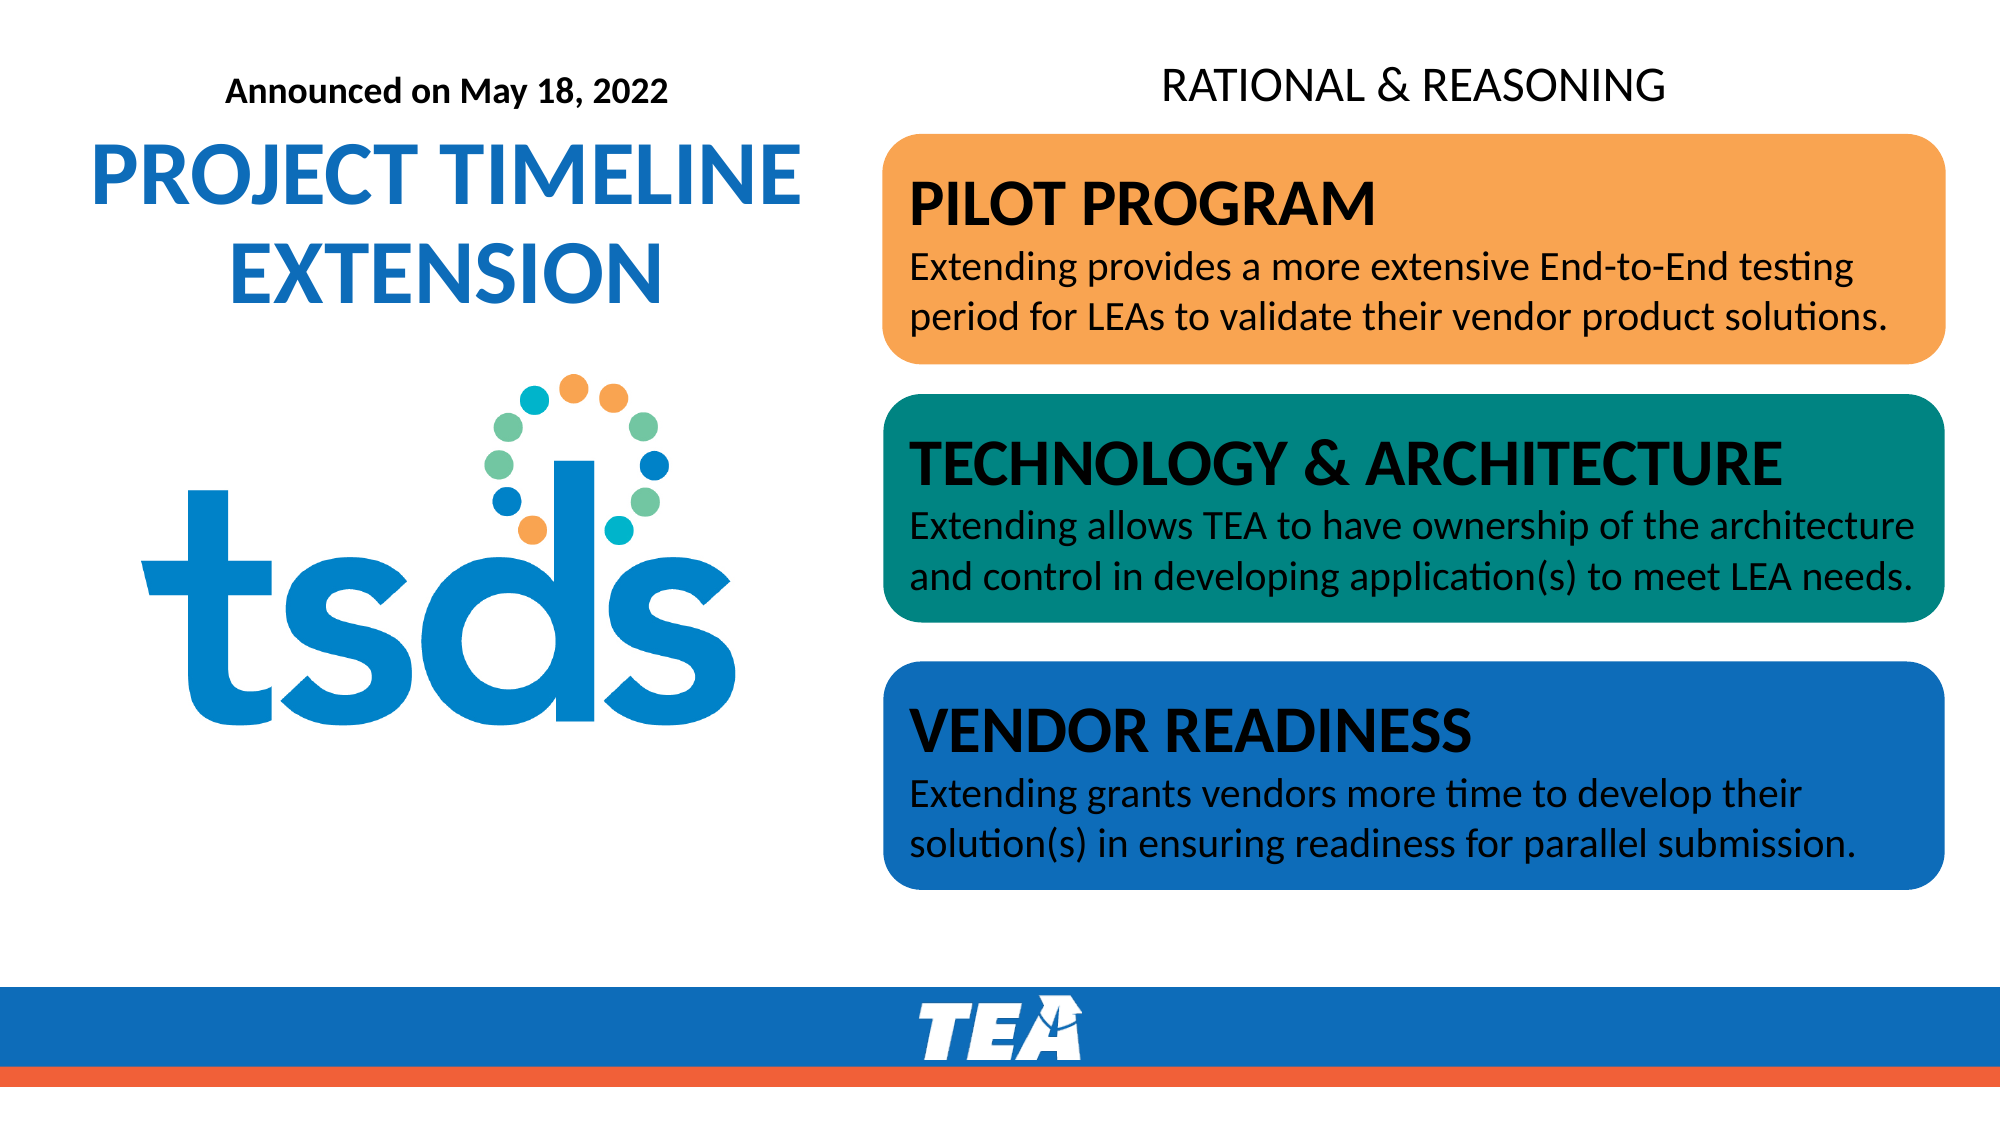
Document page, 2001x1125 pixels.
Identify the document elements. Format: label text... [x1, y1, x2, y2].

text_box RATIONAL & REASONING [1146, 43, 1682, 119]
text_box VENDOR READINESS Extending grants vendors more time to develop their solution(s) in ensuring readiness for parallel submission. [882, 660, 1946, 891]
text_box Announced on May 18, 2022 [210, 58, 684, 119]
text_box TECHNOLOGY & ARCHITECTURE Extending allows TEA to have ownership of the architecture and control in developing application(s) to meet LEA needs. [882, 392, 1946, 624]
picture [141, 374, 754, 751]
picture [918, 994, 1082, 1060]
text_box PILOT PROGRAM Extending provides a more extensive End-to-End testing period for LEAs to validate their vendor product solutions. [882, 133, 1946, 365]
title PROJECT TIMELINE EXTENSION [23, 145, 871, 304]
